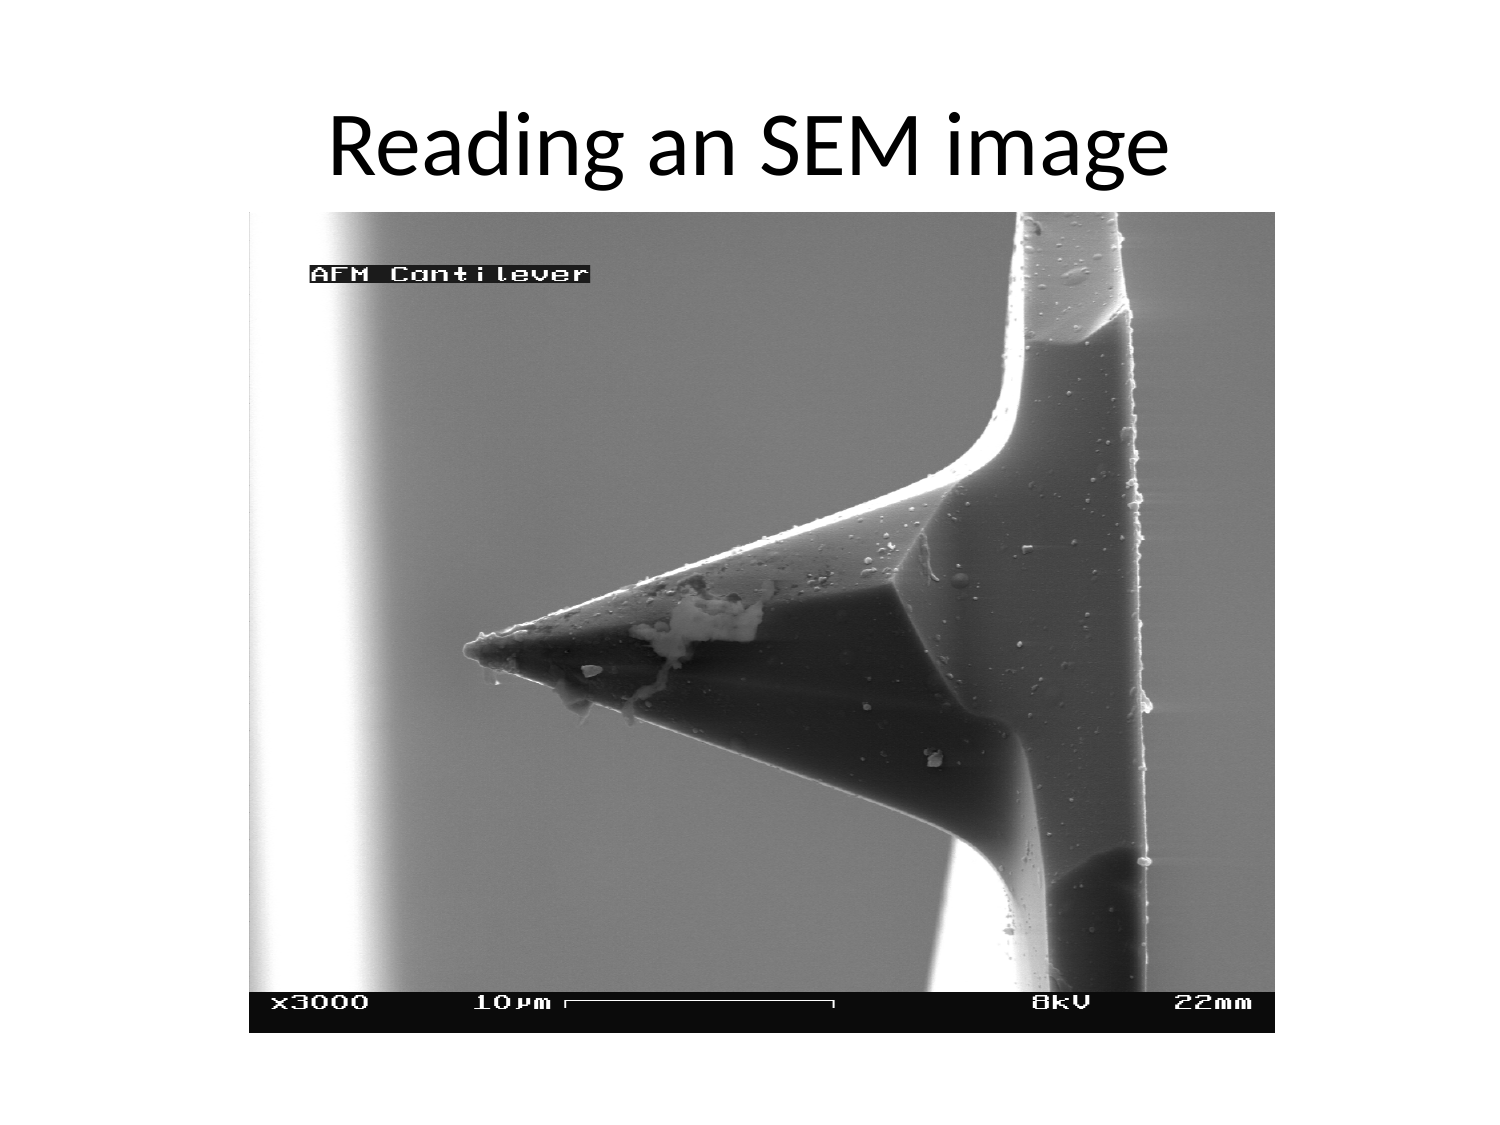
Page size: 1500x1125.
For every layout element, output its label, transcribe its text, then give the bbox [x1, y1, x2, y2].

title Reading an SEM image [75, 45, 1425, 233]
picture [249, 212, 1276, 1033]
